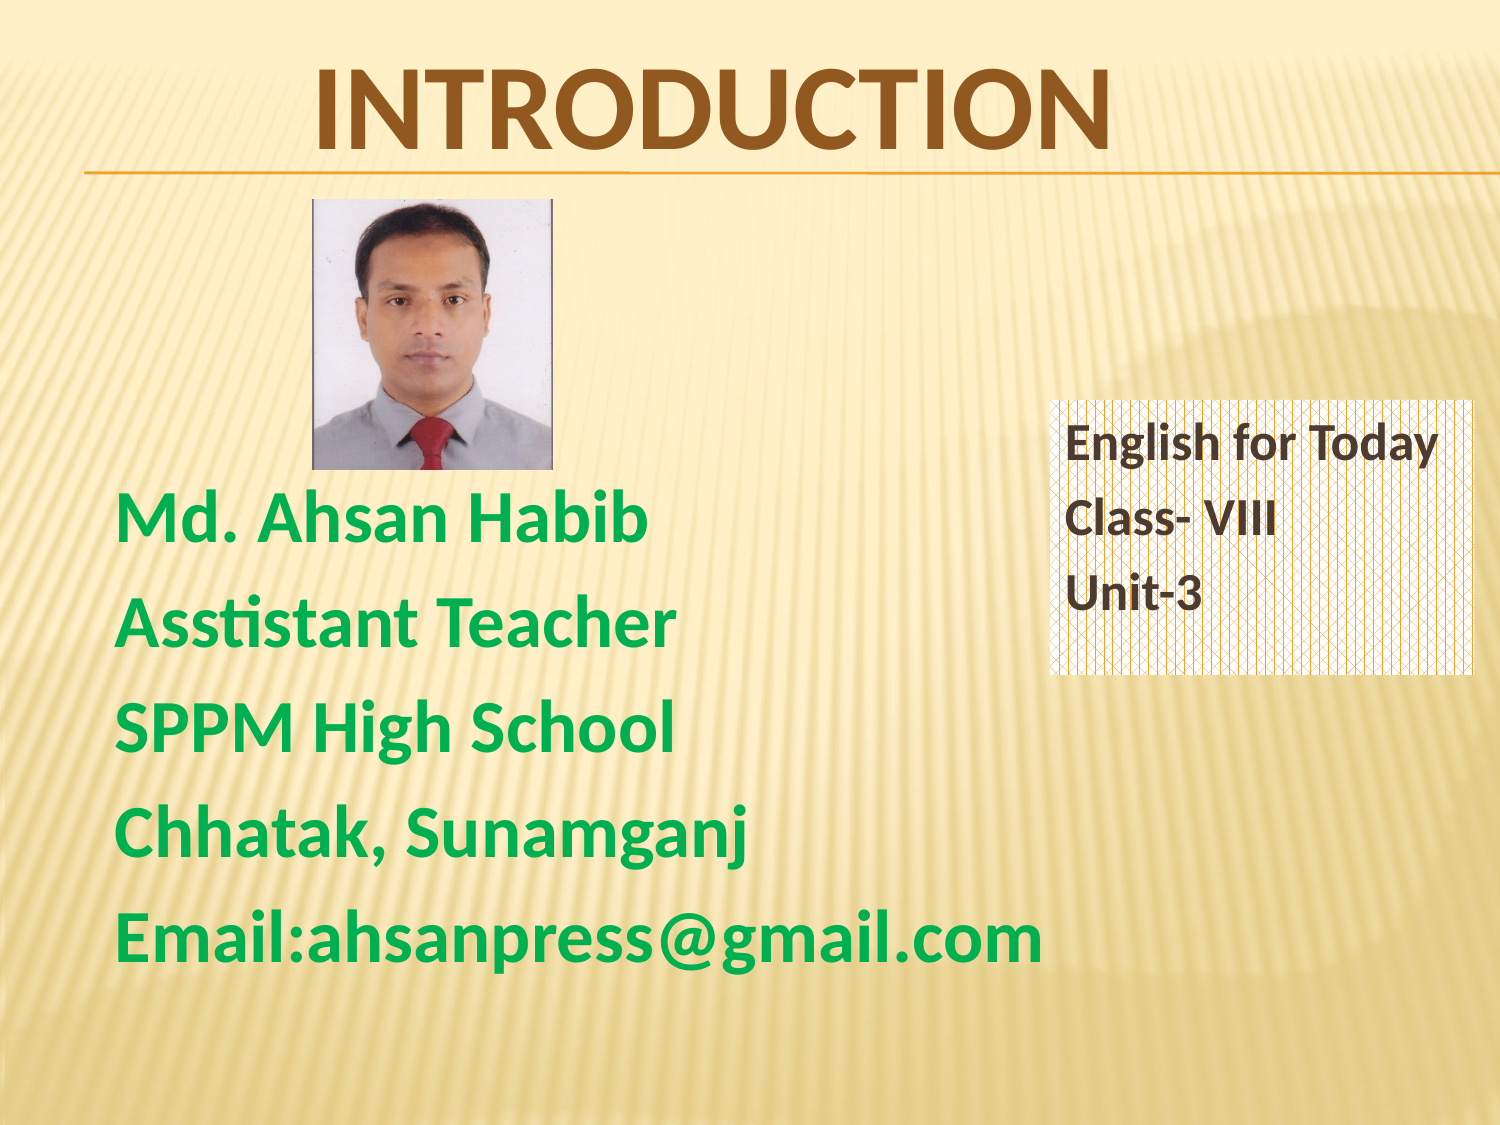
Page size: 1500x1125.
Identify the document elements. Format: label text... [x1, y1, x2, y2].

list English for Today Class- VIII Unit-3 [1050, 399, 1475, 675]
picture [312, 199, 553, 471]
list Md. Ahsan Habib Asstistant Teacher SPPM High School Chhatak, Sunamganj Email:ahsanpress@gmail.com [99, 249, 1088, 650]
title Introduction [75, 50, 1500, 188]
